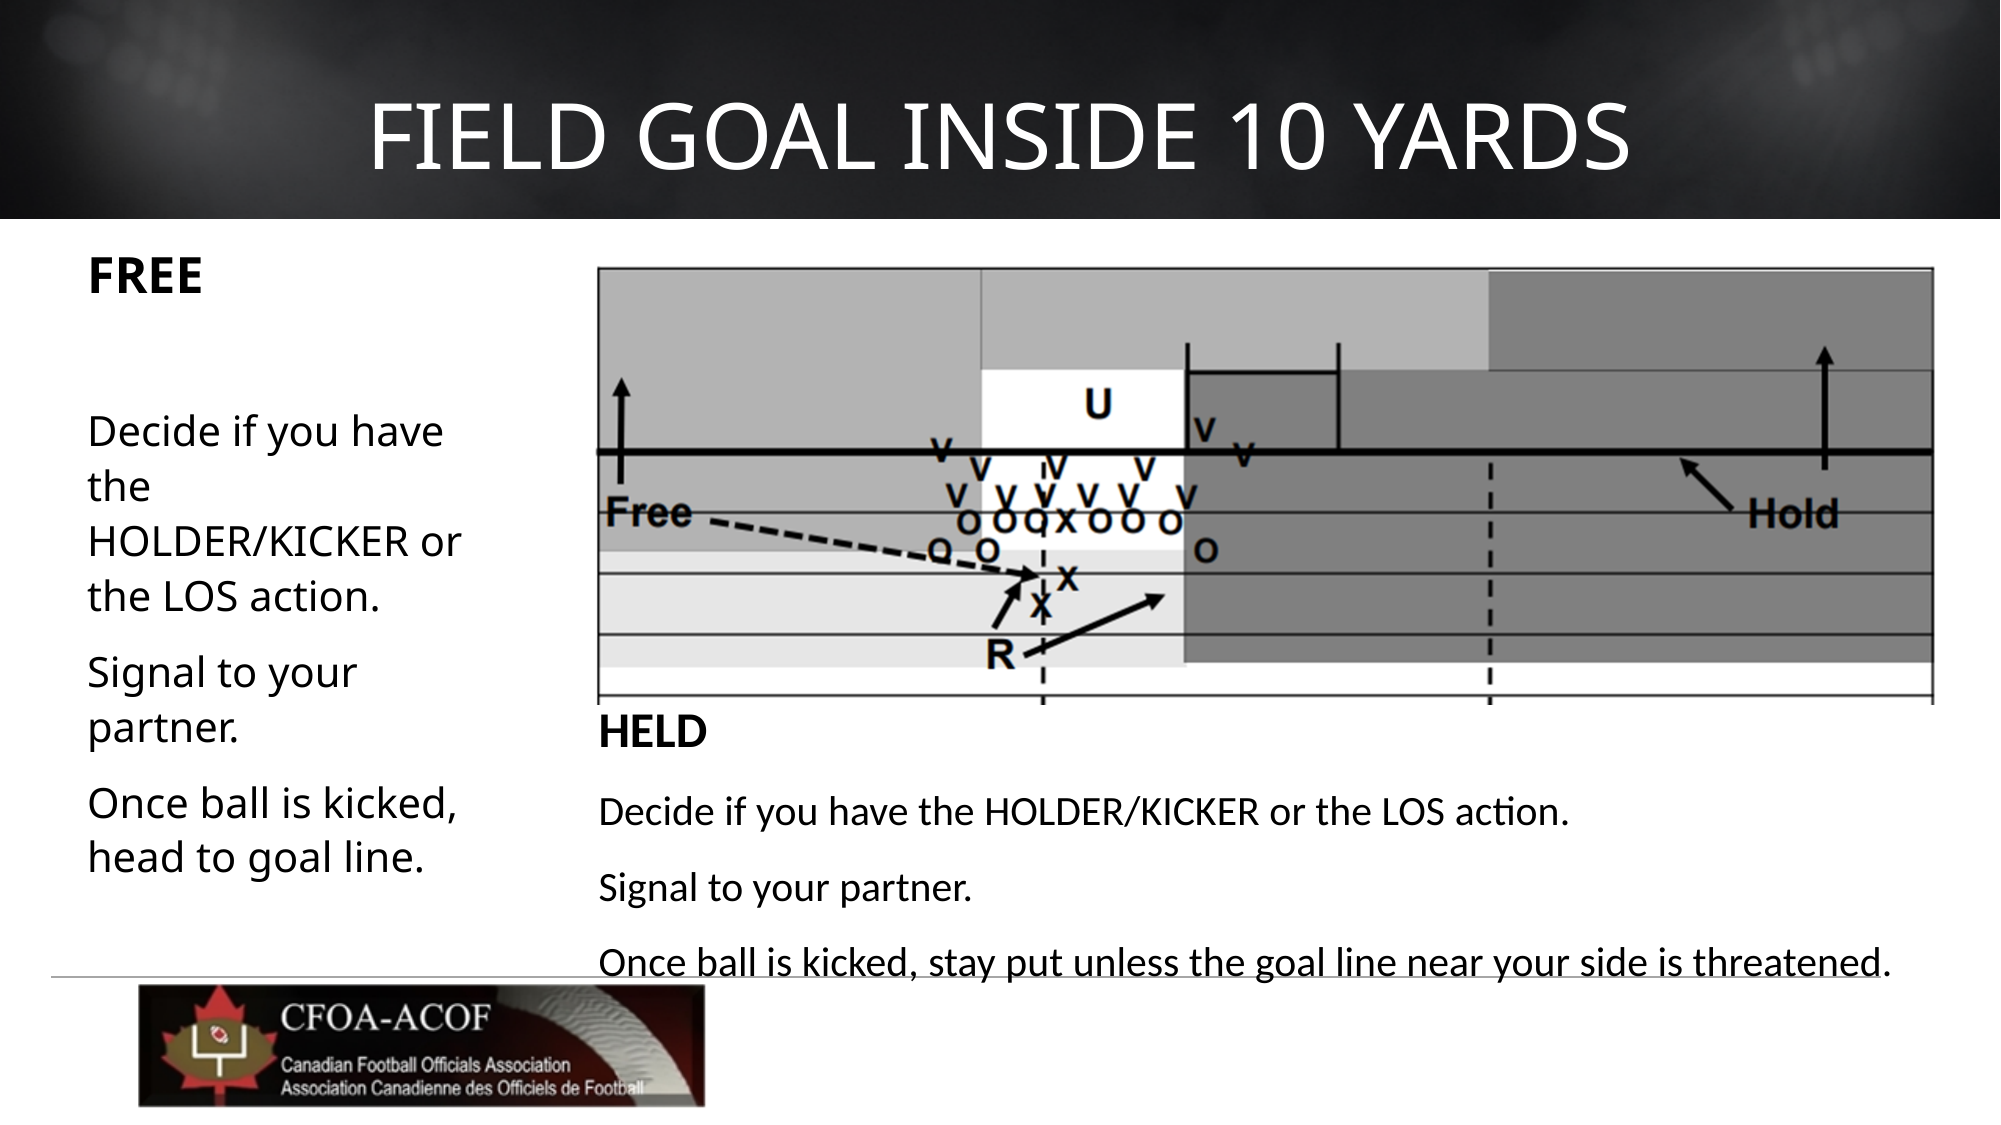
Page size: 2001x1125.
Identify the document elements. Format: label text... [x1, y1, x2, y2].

list FREE Decide if you have the HOLDER/KICKER or the LOS action. Signal to your partner. Once ball is kicked, head to goal line. [34, 229, 480, 1043]
title FIELD GOAL INSIDE 10 YARDS [137, 59, 1863, 219]
text_box HELD Decide if you have the HOLDER/KICKER or the LOS action. Signal to your partner. Once ball is kicked, stay put unless the goal line near your side is threatened. [545, 684, 1995, 1042]
picture [588, 257, 1964, 705]
picture [0, 0, 2000, 219]
picture [137, 983, 707, 1109]
